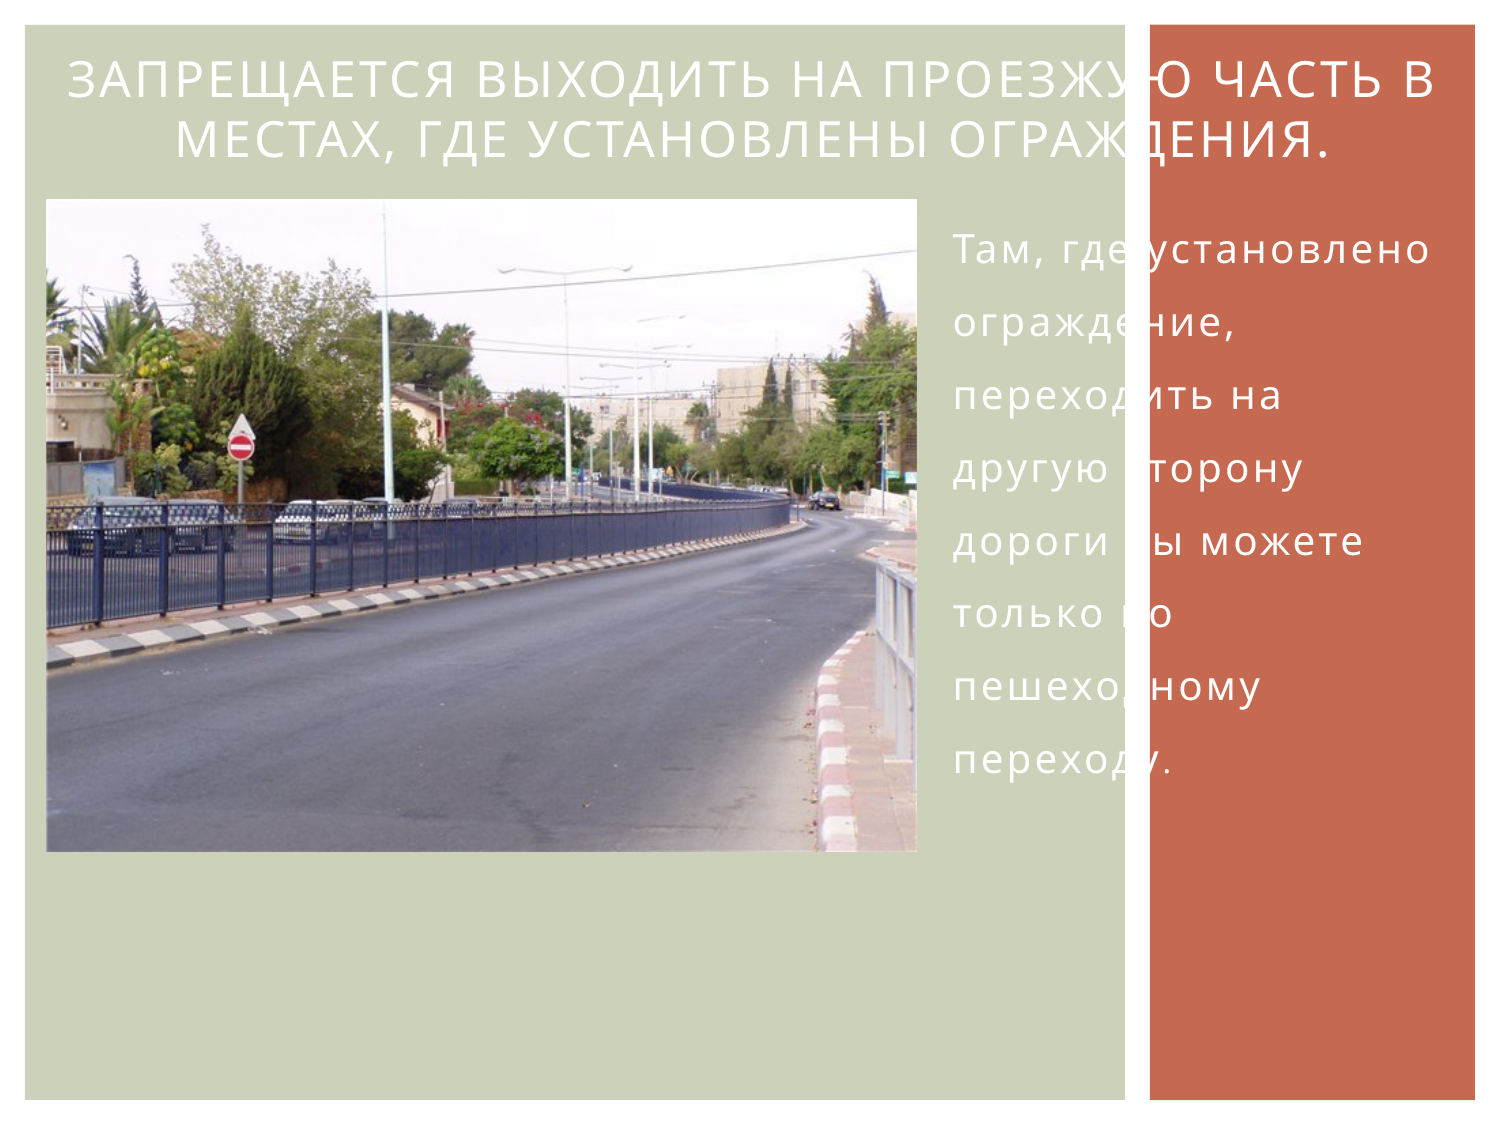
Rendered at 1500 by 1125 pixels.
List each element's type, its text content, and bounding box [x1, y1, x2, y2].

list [46, 198, 918, 853]
list Там, где установлено ограждение, переходить на другую сторону дороги вы можете только по пешеходному переходу. [937, 199, 1460, 844]
title Запрещается выходить на проезжую часть в местах, где установлены ограждения. [46, 50, 1460, 175]
